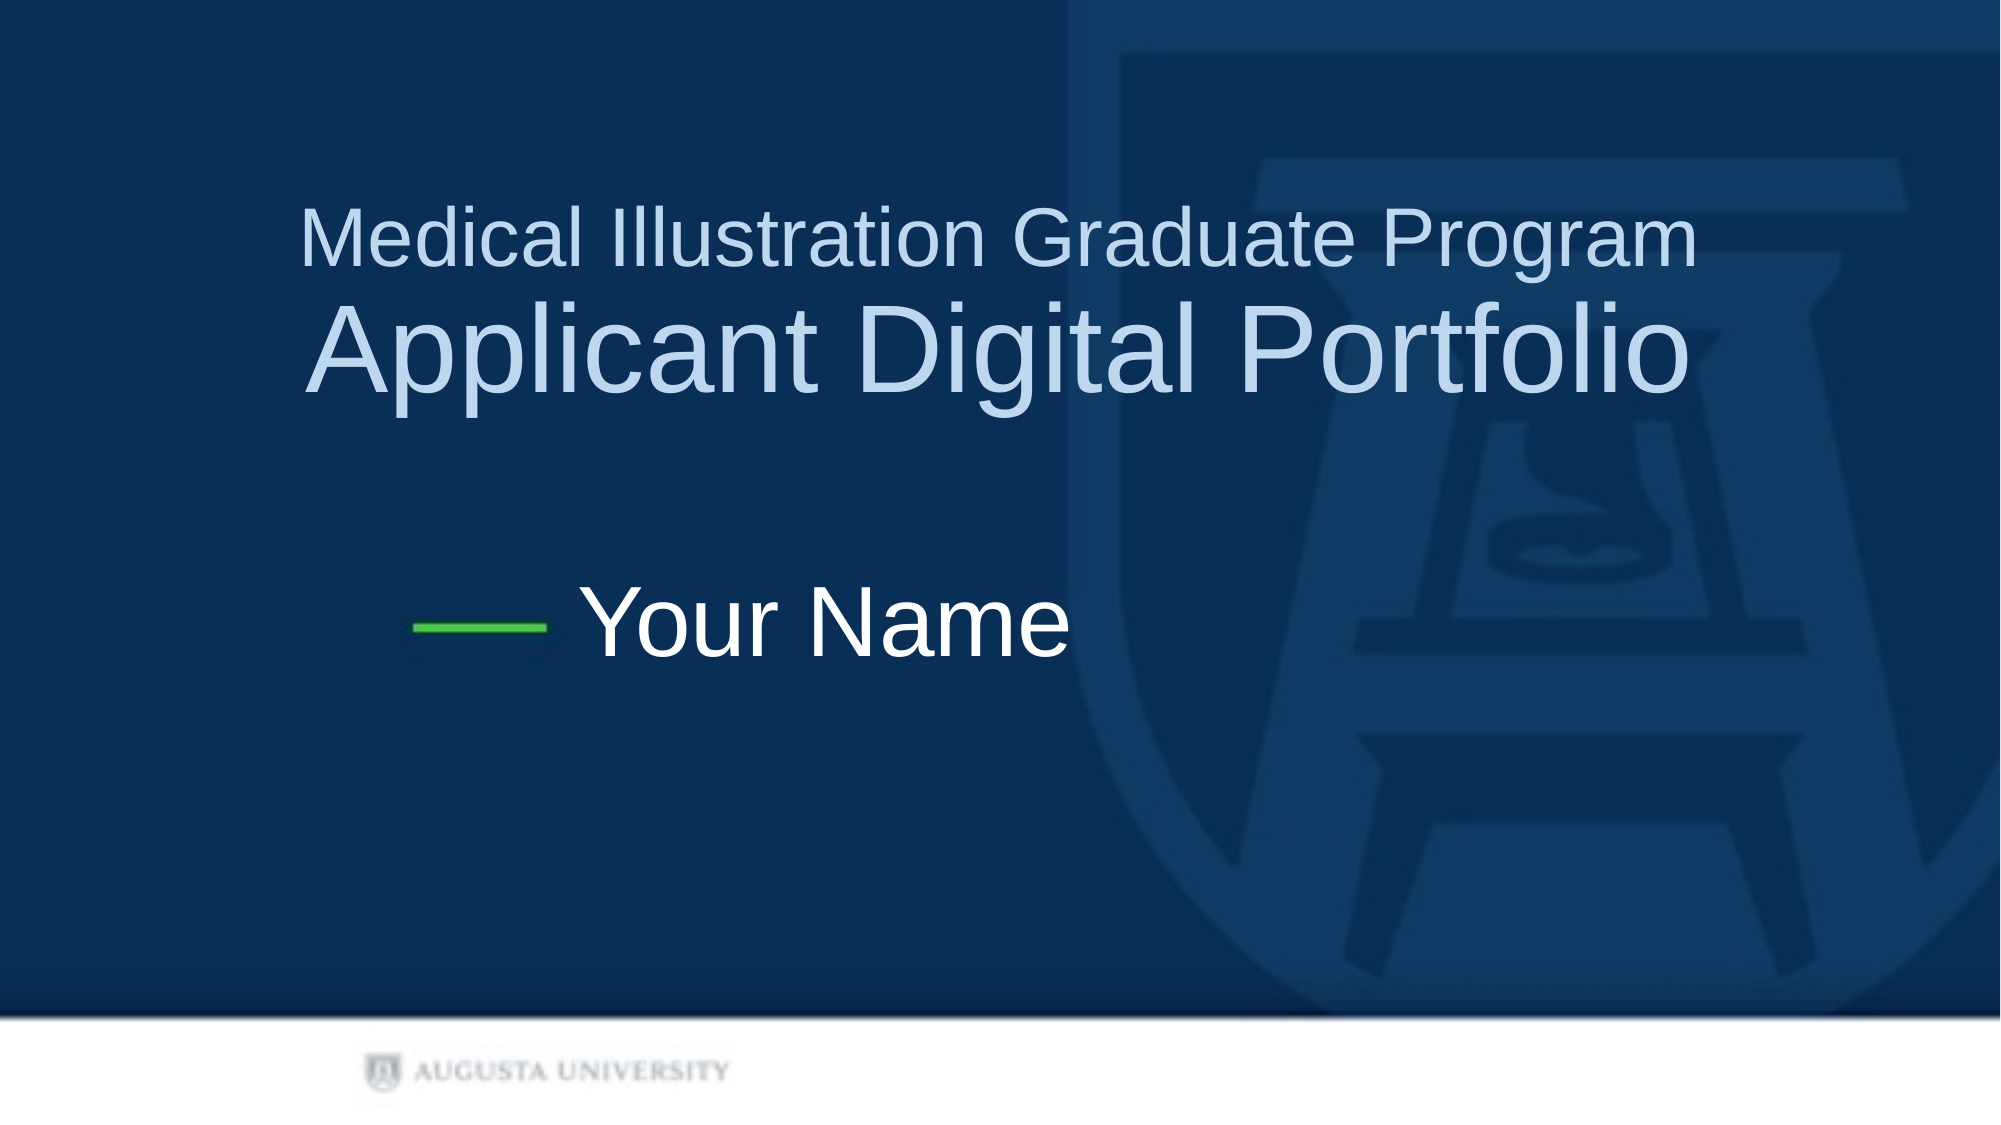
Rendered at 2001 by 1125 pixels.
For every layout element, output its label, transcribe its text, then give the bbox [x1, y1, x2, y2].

picture [0, 0, 2001, 1125]
title Medical Illustration Graduate Program Applicant Digital Portfolio [249, 187, 1750, 563]
subtitle Your Name [562, 562, 1750, 863]
